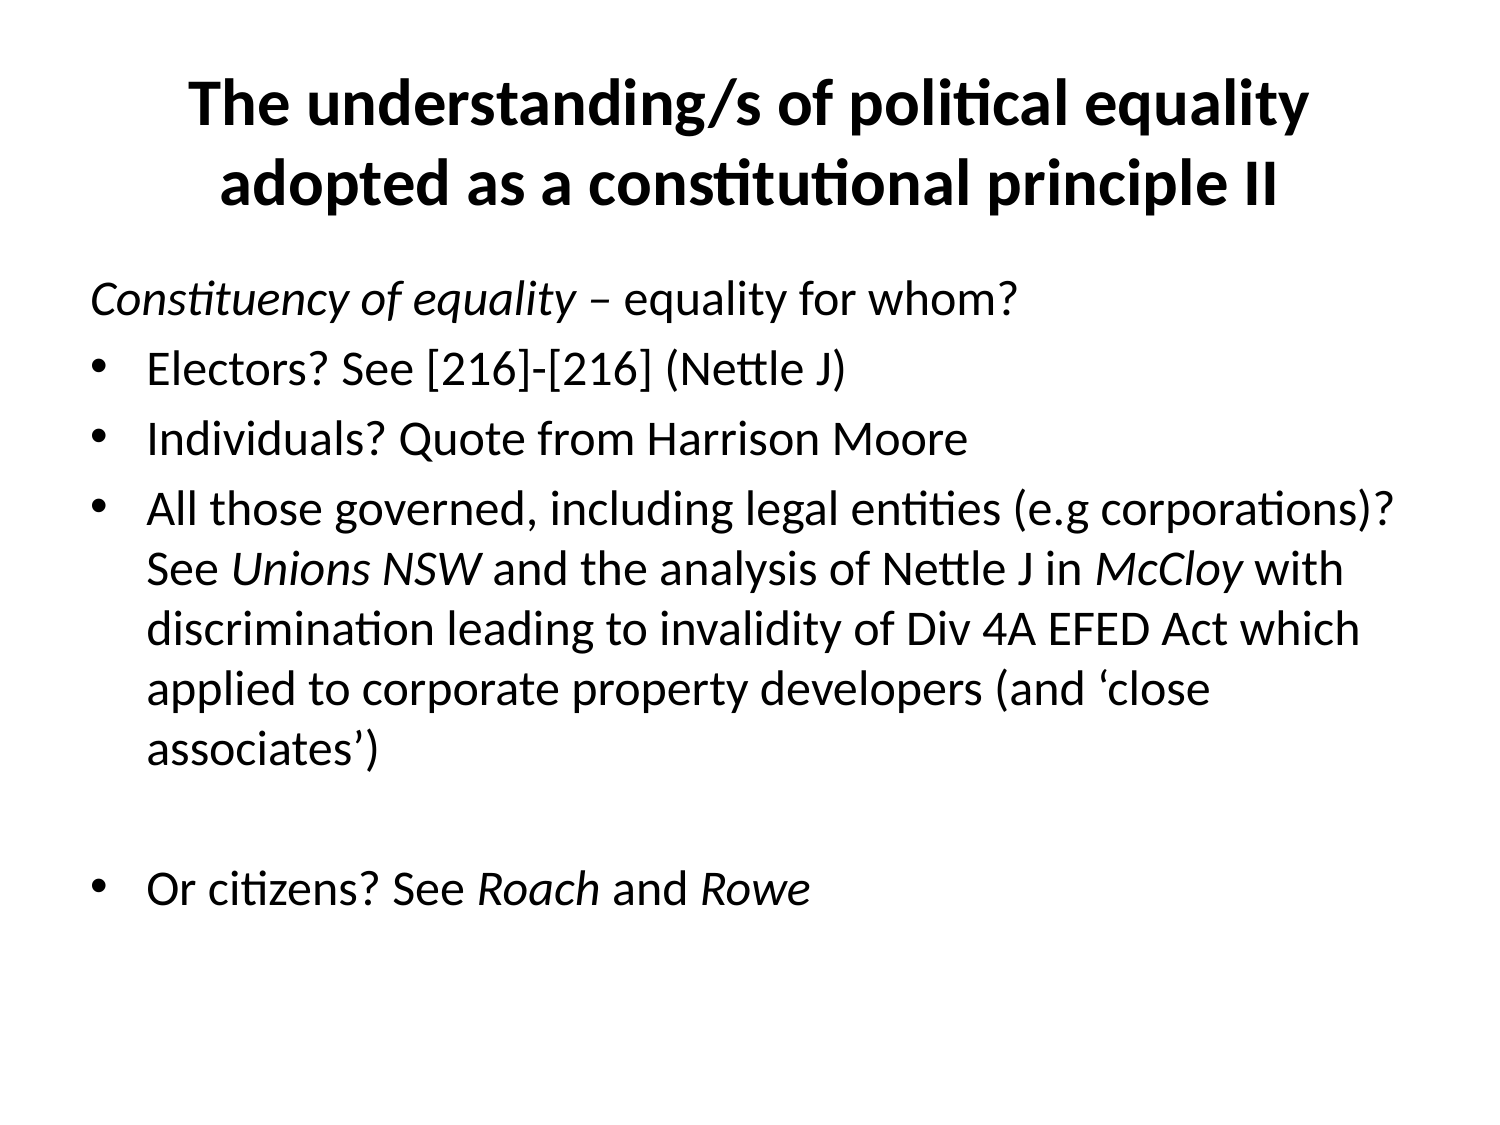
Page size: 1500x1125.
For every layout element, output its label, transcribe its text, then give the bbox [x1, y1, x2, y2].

list Constituency of equality – equality for whom? Electors? See [216]-[216] (Nettle J) Individuals? Quote from Harrison Moore All those governed, including legal entities (e.g corporations)? See Unions NSW and the analysis of Nettle J in McCloy with discrimination leading to invalidity of Div 4A EFED Act which applied to corporate property developers (and ‘close associates’) Or citizens? See Roach and Rowe [75, 257, 1425, 1005]
title The understanding/s of political equality adopted as a constitutional principle II [75, 45, 1425, 233]
